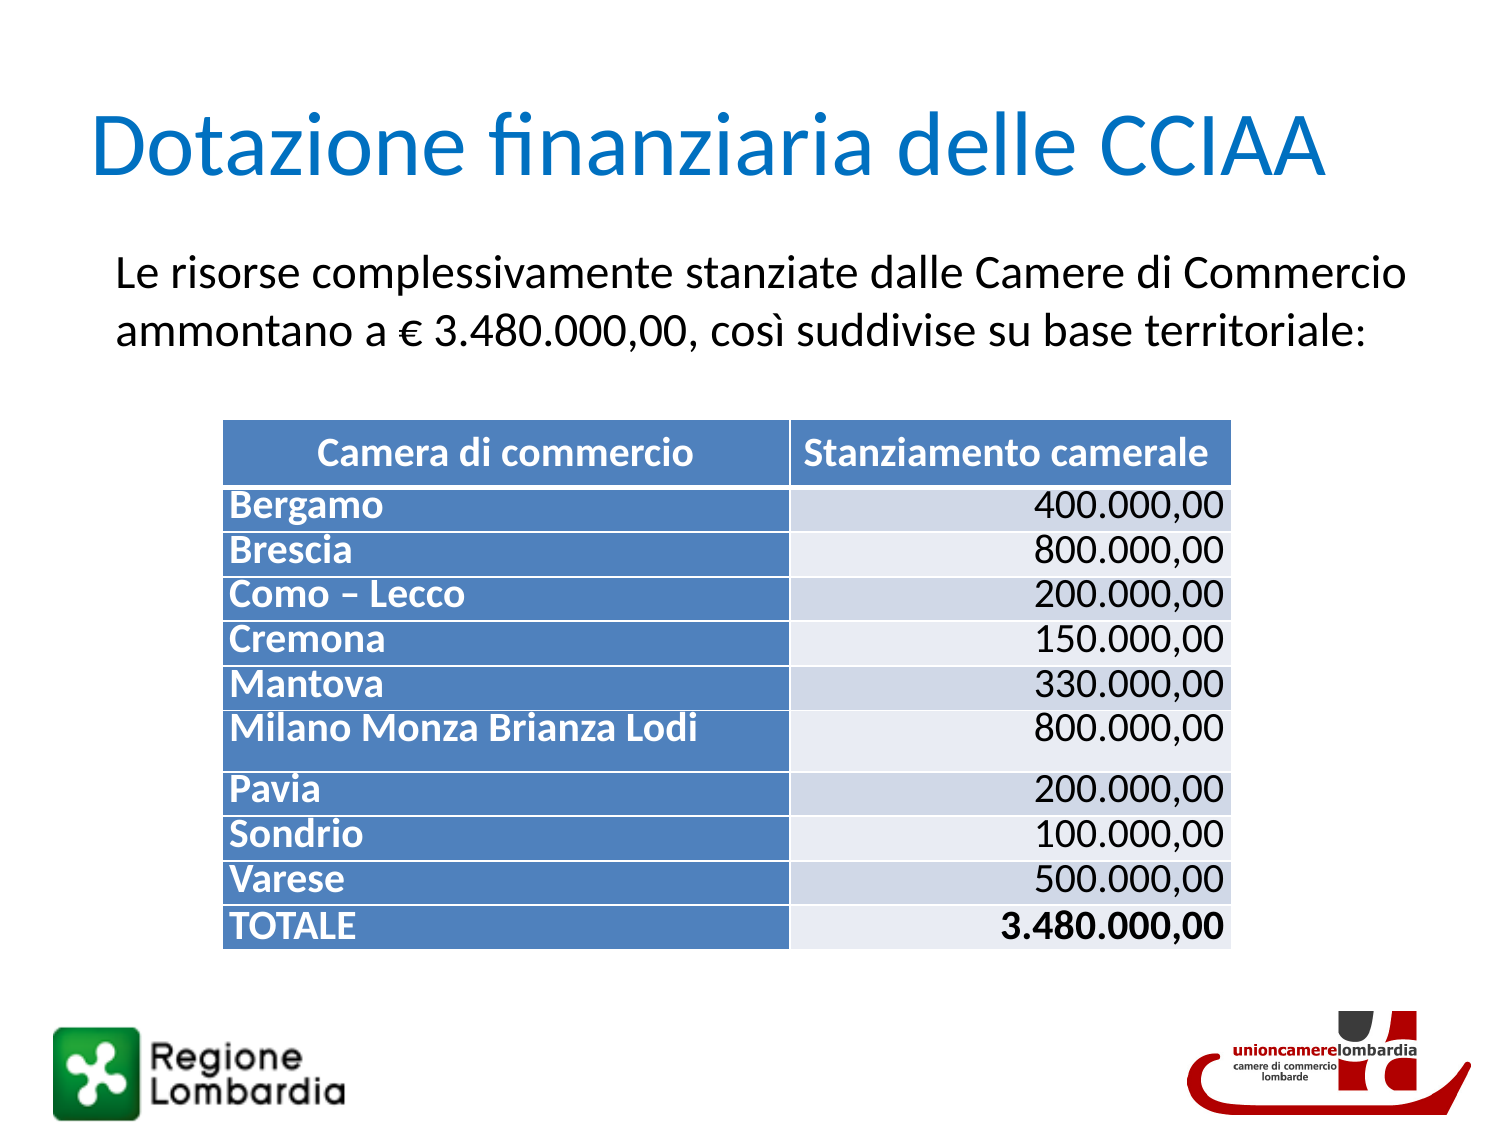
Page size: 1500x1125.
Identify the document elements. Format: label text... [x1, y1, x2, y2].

table_cell 150.000,00 [791, 622, 1231, 665]
table_cell TOTALE [223, 906, 789, 949]
table_header Camera di commercio [223, 420, 789, 485]
table_cell 200.000,00 [791, 578, 1231, 620]
picture [1186, 1011, 1471, 1115]
table_cell Como – Lecco [223, 578, 789, 620]
table_header Stanziamento camerale [791, 420, 1231, 485]
table_cell 800.000,00 [791, 533, 1231, 576]
table_cell 100.000,00 [791, 817, 1231, 860]
table_cell 500.000,00 [791, 862, 1231, 904]
table_cell Mantova [223, 667, 789, 710]
title Dotazione finanziaria delle CCIAA [75, 45, 1425, 233]
table_cell 330.000,00 [791, 667, 1231, 710]
picture [52, 1013, 385, 1125]
table_cell Varese [223, 862, 789, 904]
table_cell Cremona [223, 622, 789, 665]
table_cell Pavia [223, 773, 789, 815]
table_cell 200.000,00 [791, 773, 1231, 815]
table_cell Milano Monza Brianza Lodi [223, 711, 789, 771]
table_cell 400.000,00 [791, 490, 1231, 531]
table_cell 800.000,00 [791, 711, 1231, 771]
table_cell 3.480.000,00 [791, 906, 1231, 949]
table_cell Sondrio [223, 817, 789, 860]
table_cell Bergamo [223, 490, 789, 531]
table_cell Brescia [223, 533, 789, 576]
list Le risorse complessivamente stanziate dalle Camere di Commercio ammontano a € 3.480.000,00, così suddivise su base territoriale: [100, 233, 1451, 421]
